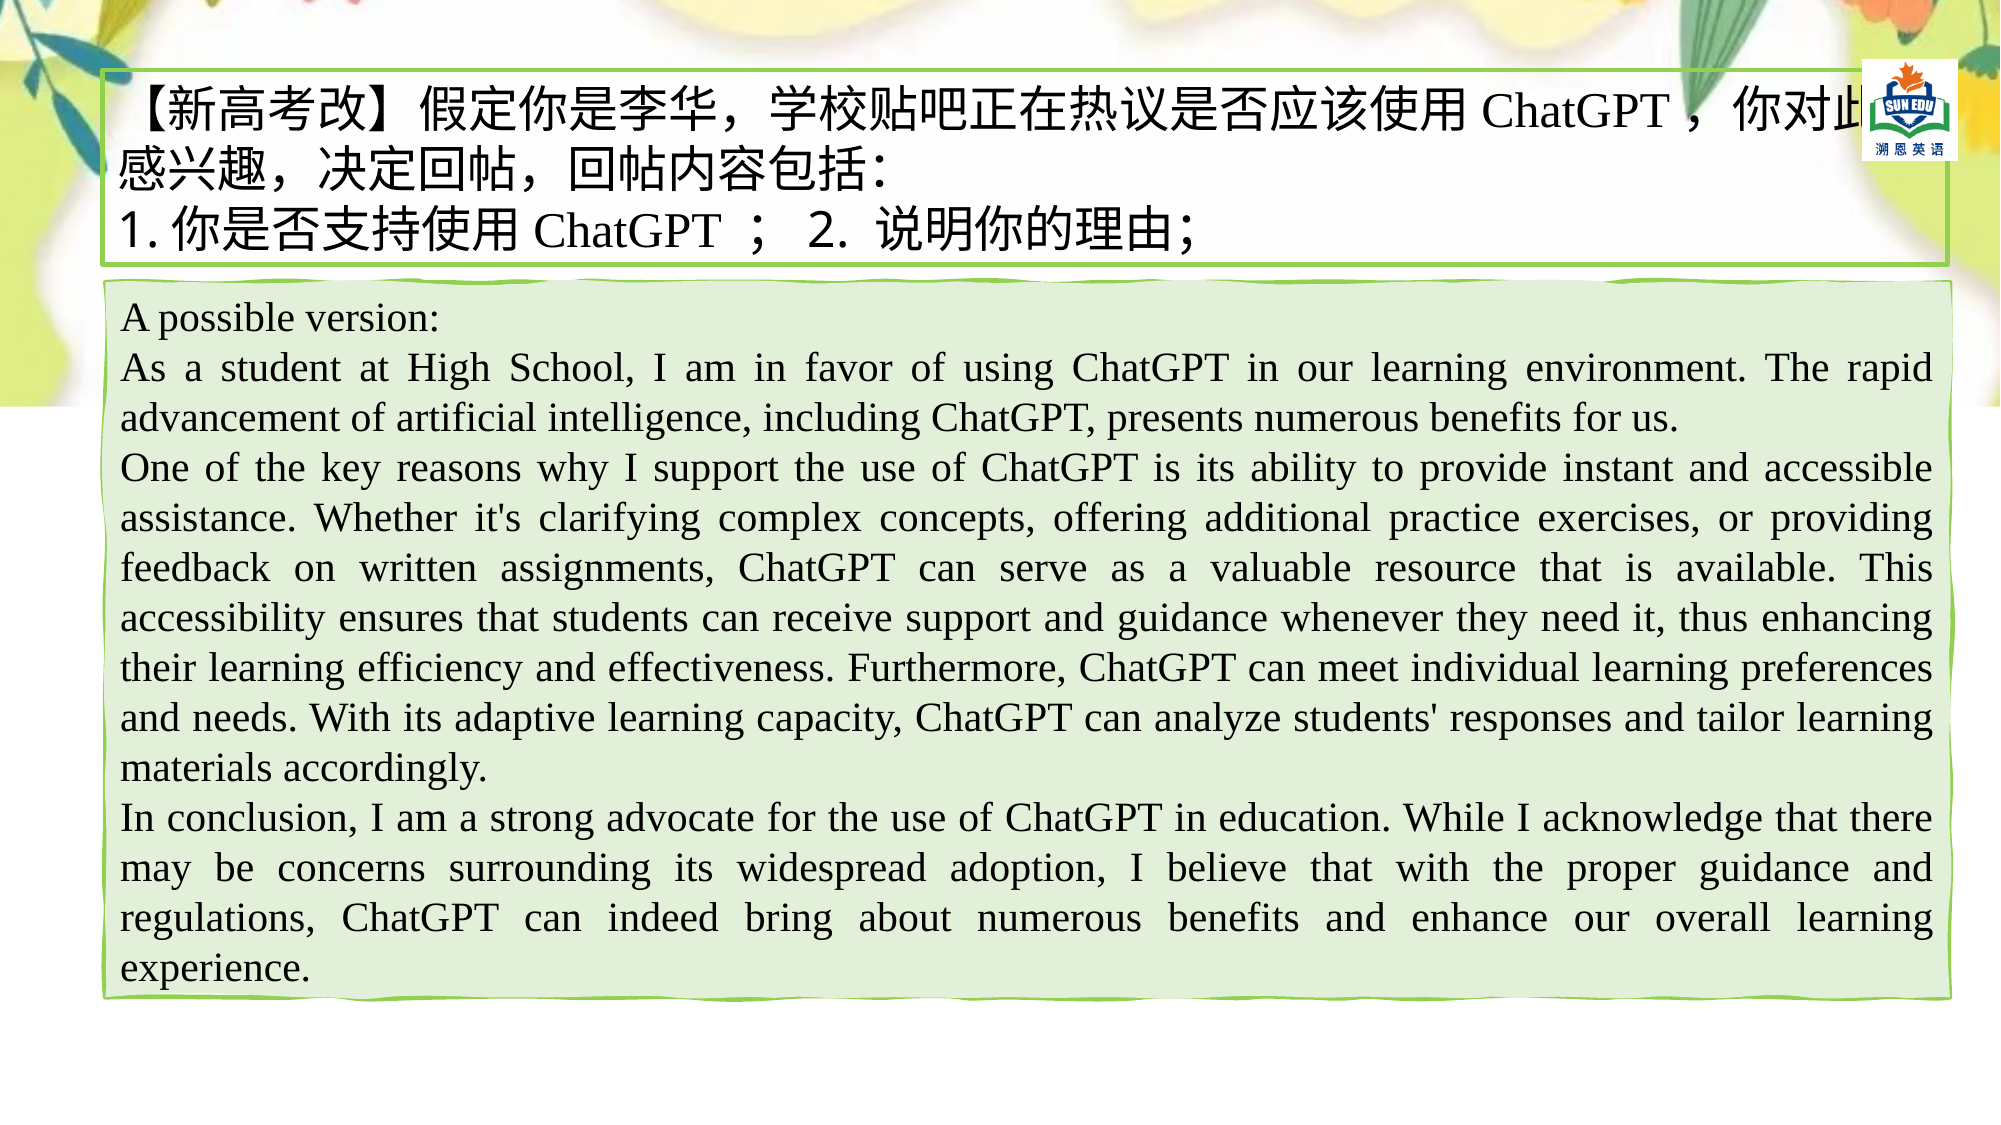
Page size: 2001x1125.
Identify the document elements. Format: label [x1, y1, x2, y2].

text_box [0, 0, 2000, 1125]
list [1862, 59, 1958, 161]
